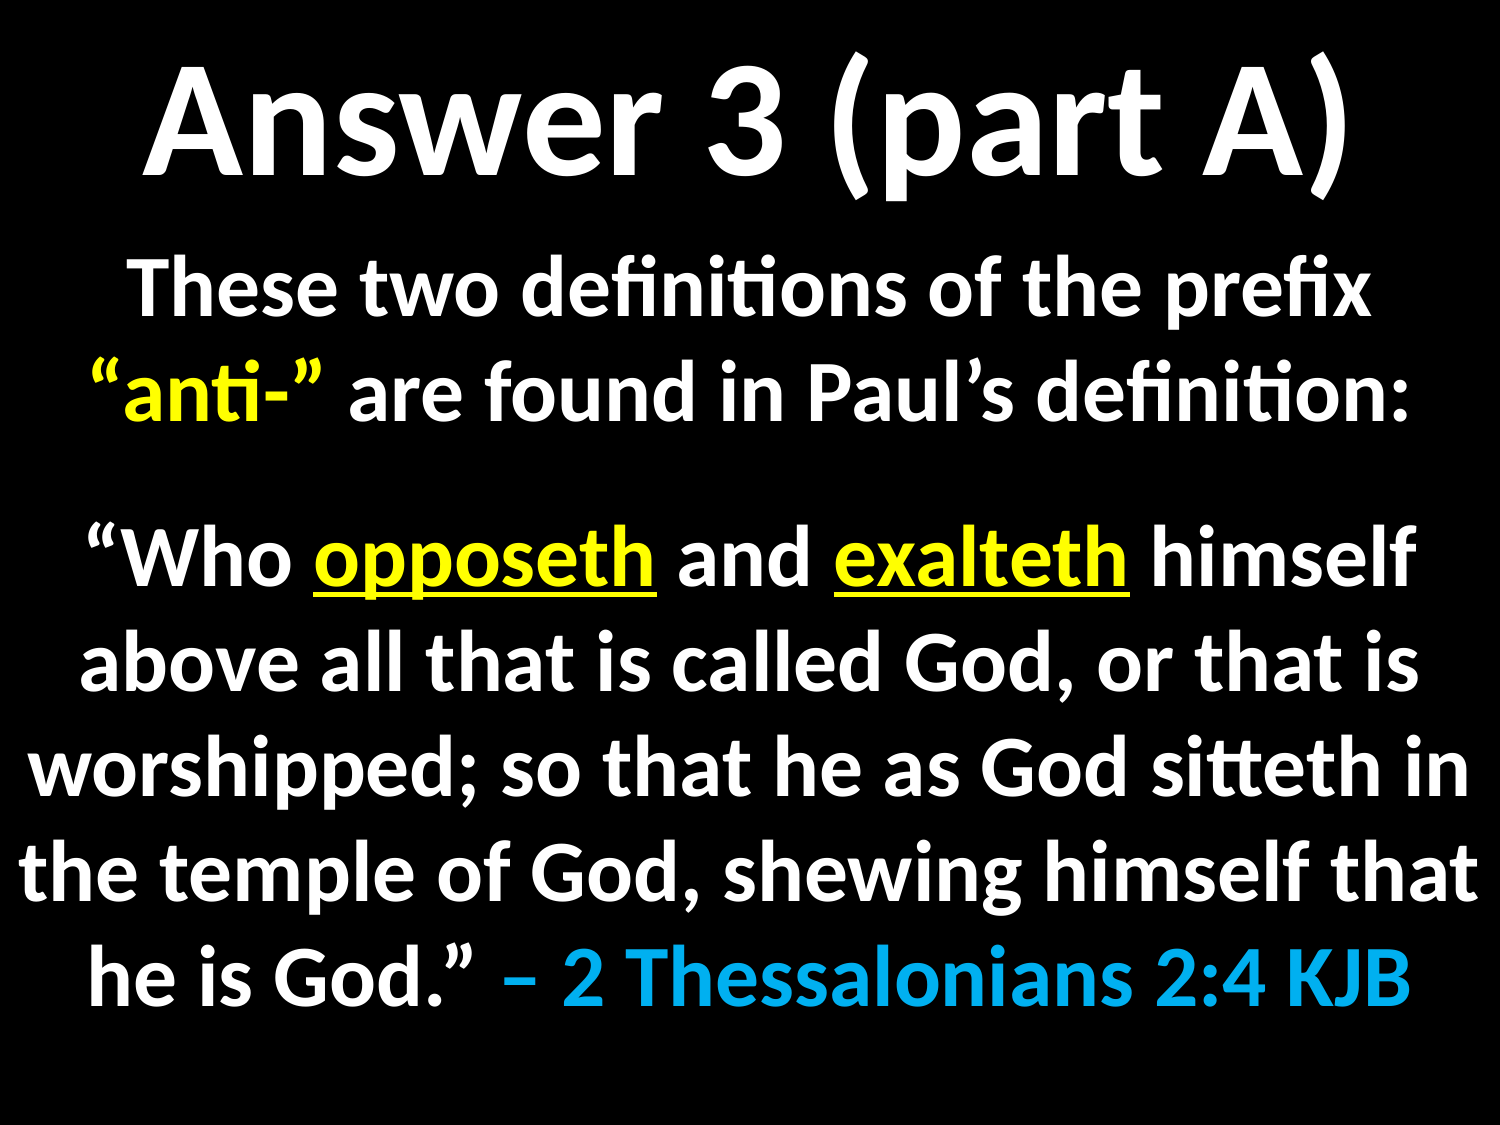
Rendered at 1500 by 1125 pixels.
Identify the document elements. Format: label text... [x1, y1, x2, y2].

text_box Answer 3 (part A) [0, 1, 1500, 216]
text_box These two definitions of the prefix “anti-” are found in Paul’s definition: “Who opposeth and exalteth himself above all that is called God, or that is worshipped; so that he as God sitteth in the temple of God, shewing himself that he is God.” – 2 Thessalonians 2:4 KJB [0, 221, 1500, 1031]
